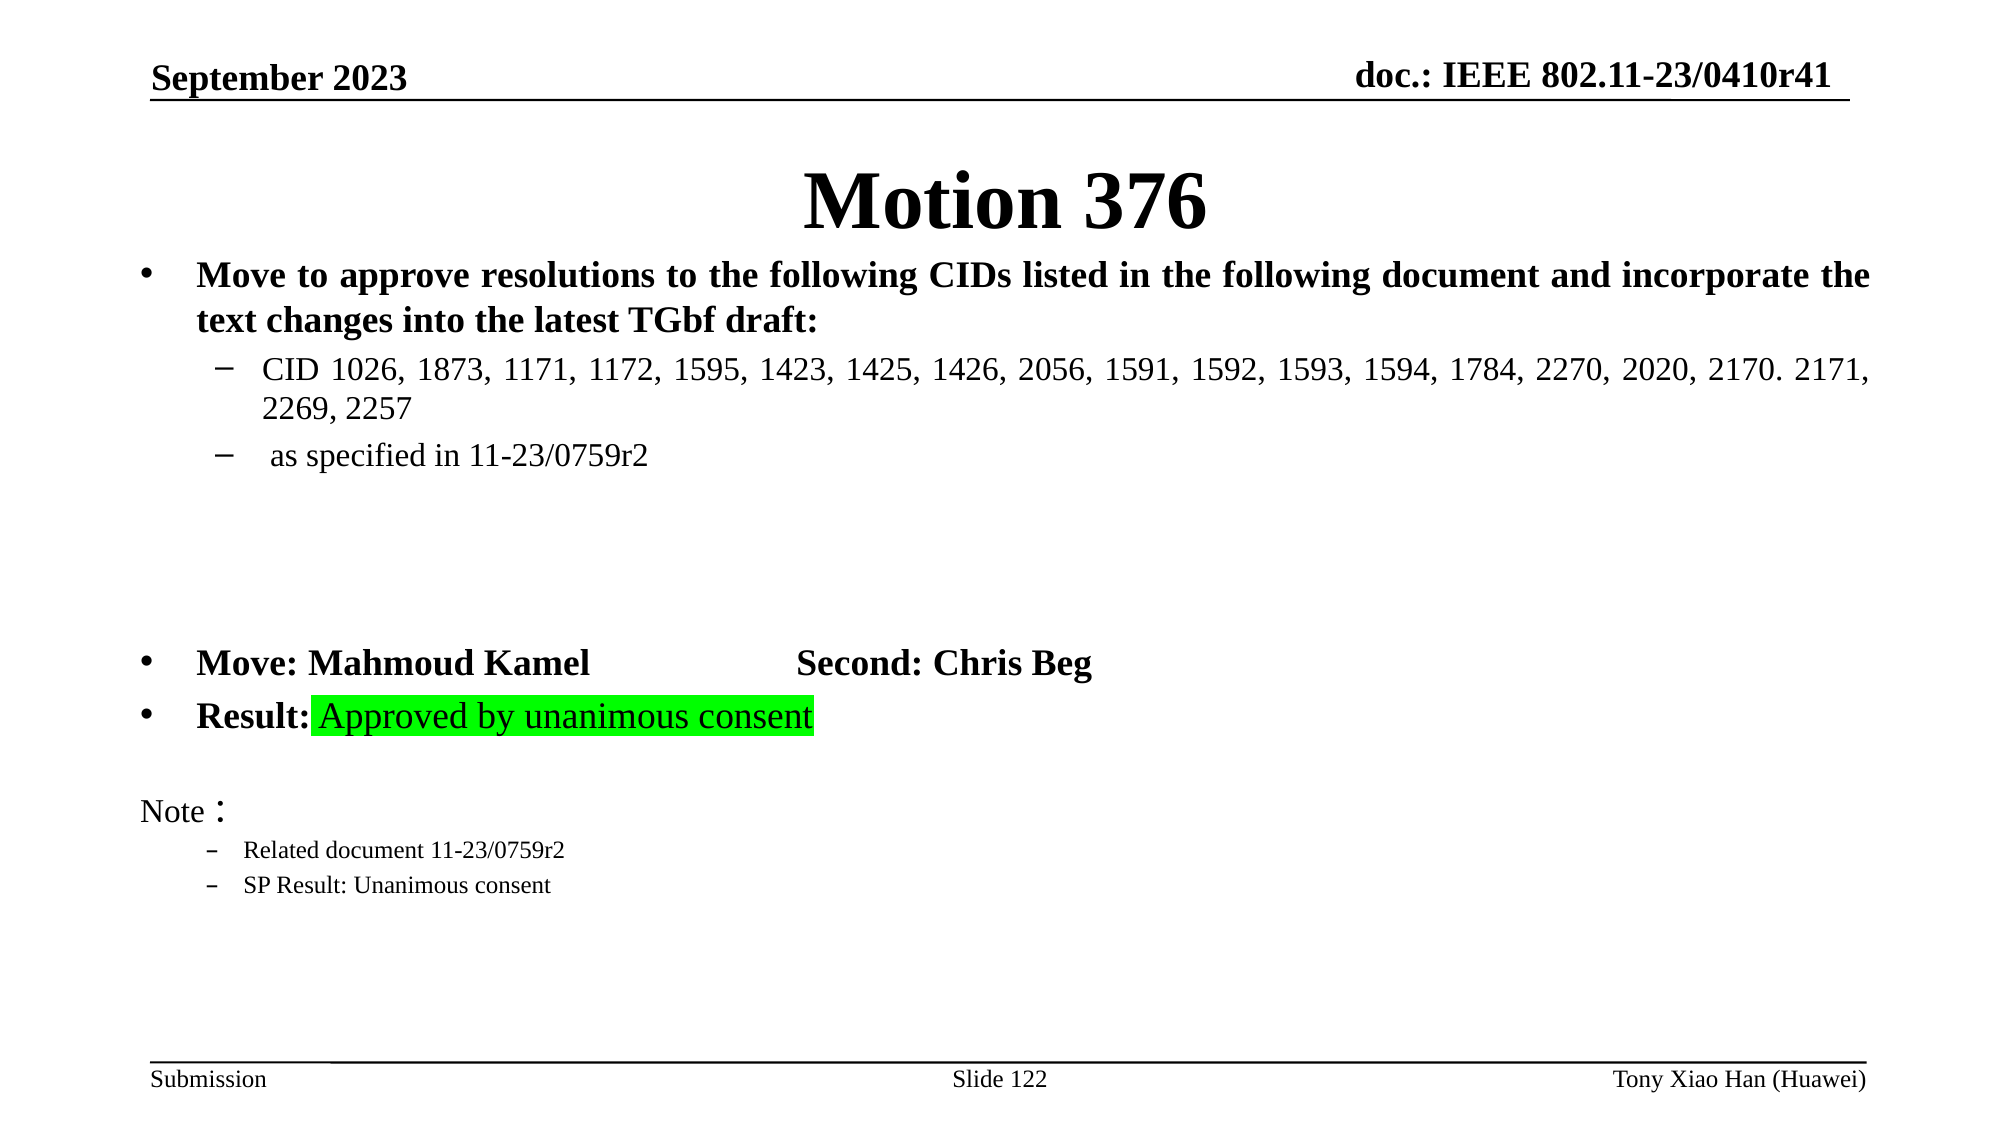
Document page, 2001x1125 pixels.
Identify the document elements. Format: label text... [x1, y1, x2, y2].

text_box Motion 376 [368, 137, 1644, 212]
text_box Move to approve resolutions to the following CIDs listed in the following document and incorporate the text changes into the latest TGbf draft: CID 1026, 1873, 1171, 1172, 1595, 1423, 1425, 1426, 2056, 1591, 1592, 1593, 1594, 1784, 2270, 2020, 2170. 2171, 2269, 2257 as specified in 11-23/0759r2 Move: Mahmoud Kamel Second: Chris Beg Result: Approved by unanimous consent Note： Related document 11-23/0759r2 SP Result: Unanimous consent [125, 212, 1888, 900]
